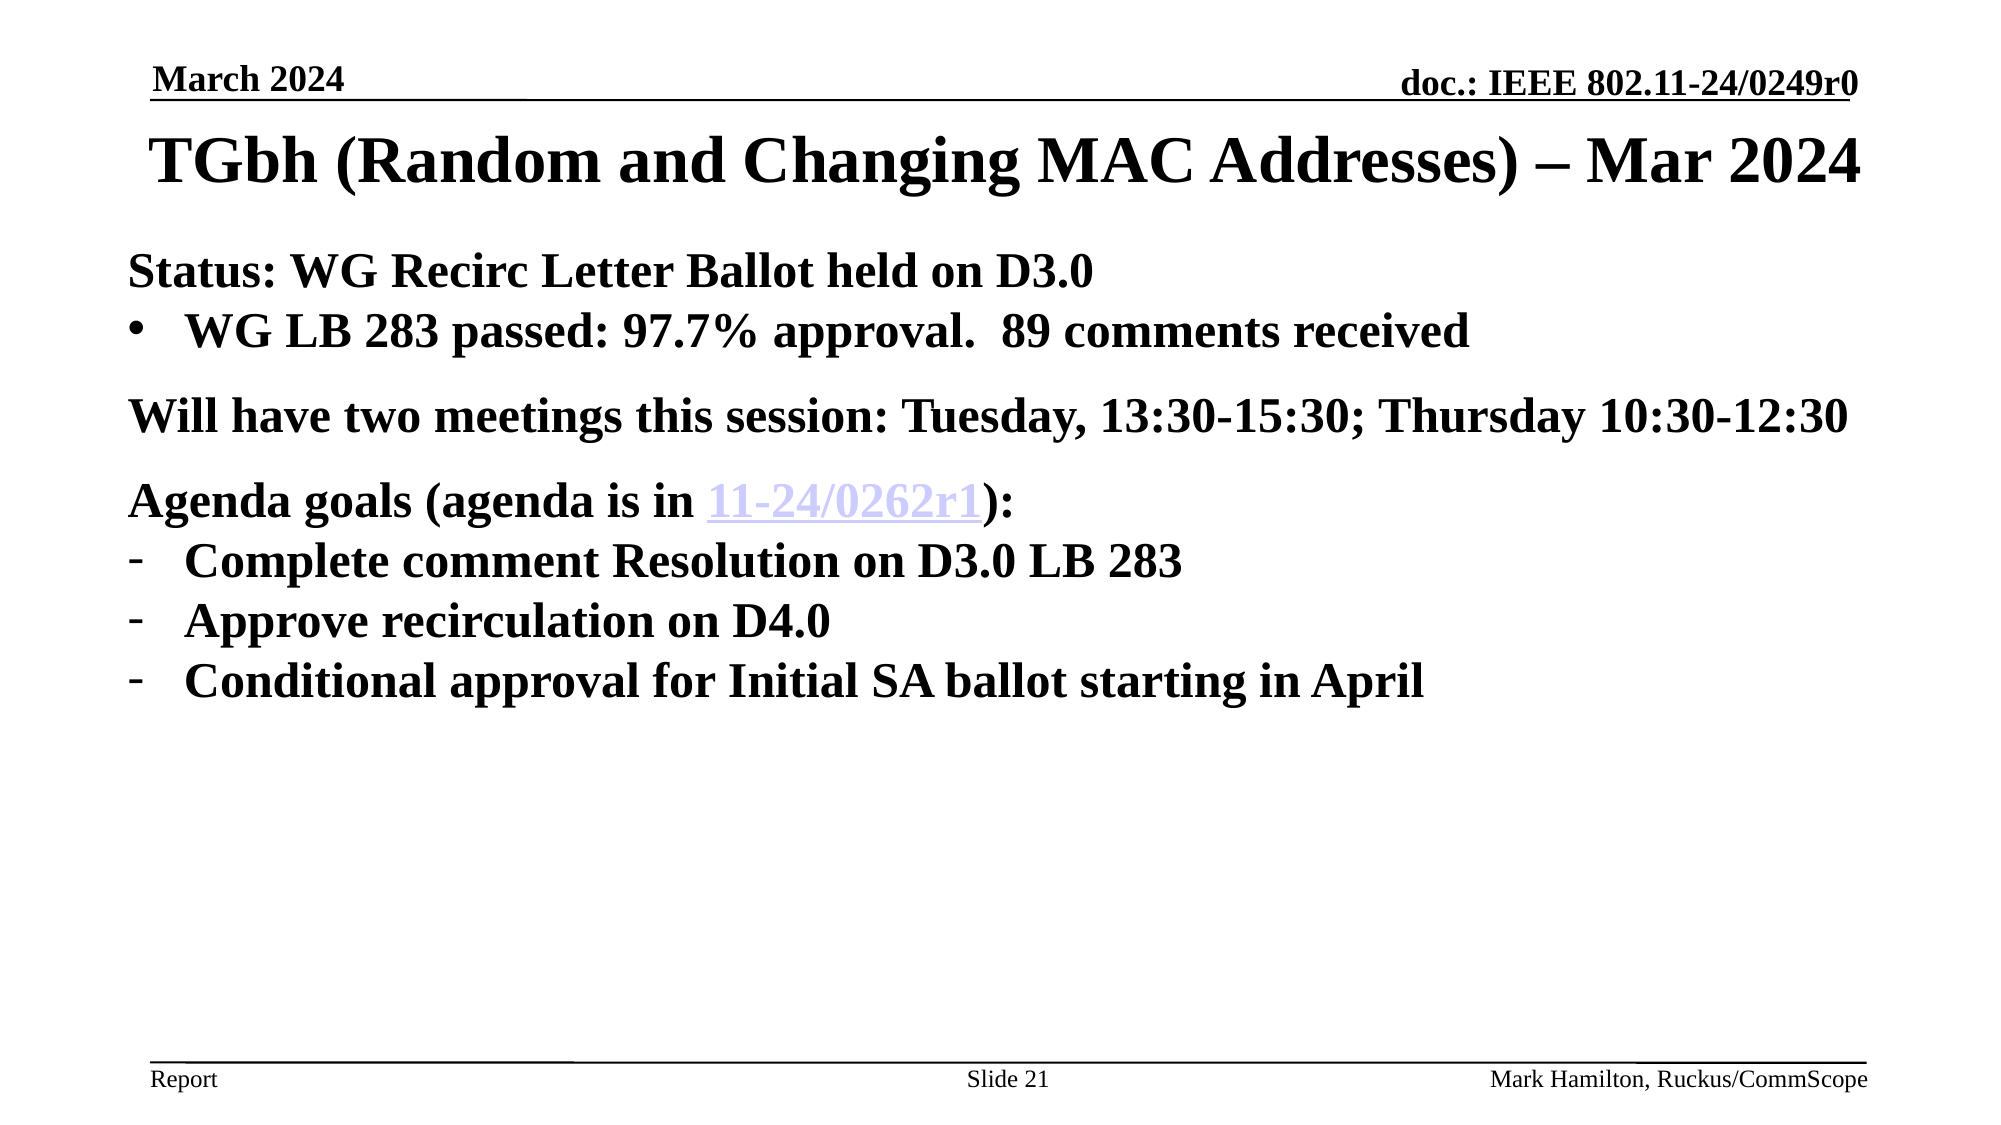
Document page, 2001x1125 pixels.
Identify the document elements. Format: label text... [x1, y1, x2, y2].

list Status: WG Recirc Letter Ballot held on D3.0 WG LB 283 passed: 97.7% approval. 89 comments received Will have two meetings this session: Tuesday, 13:30-15:30; Thursday 10:30-12:30 Agenda goals (agenda is in 11-24/0262r1): Complete comment Resolution on D3.0 LB 283 Approve recirculation on D4.0 Conditional approval for Initial SA ballot starting in April [112, 229, 1872, 1063]
slide_number Slide 21 [950, 1061, 1067, 1123]
title TGbh (Random and Changing MAC Addresses) – Mar 2024 [112, 112, 1901, 201]
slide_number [152, 54, 563, 100]
footer Mark Hamilton, Ruckus/CommScope [1171, 1061, 1869, 1093]
